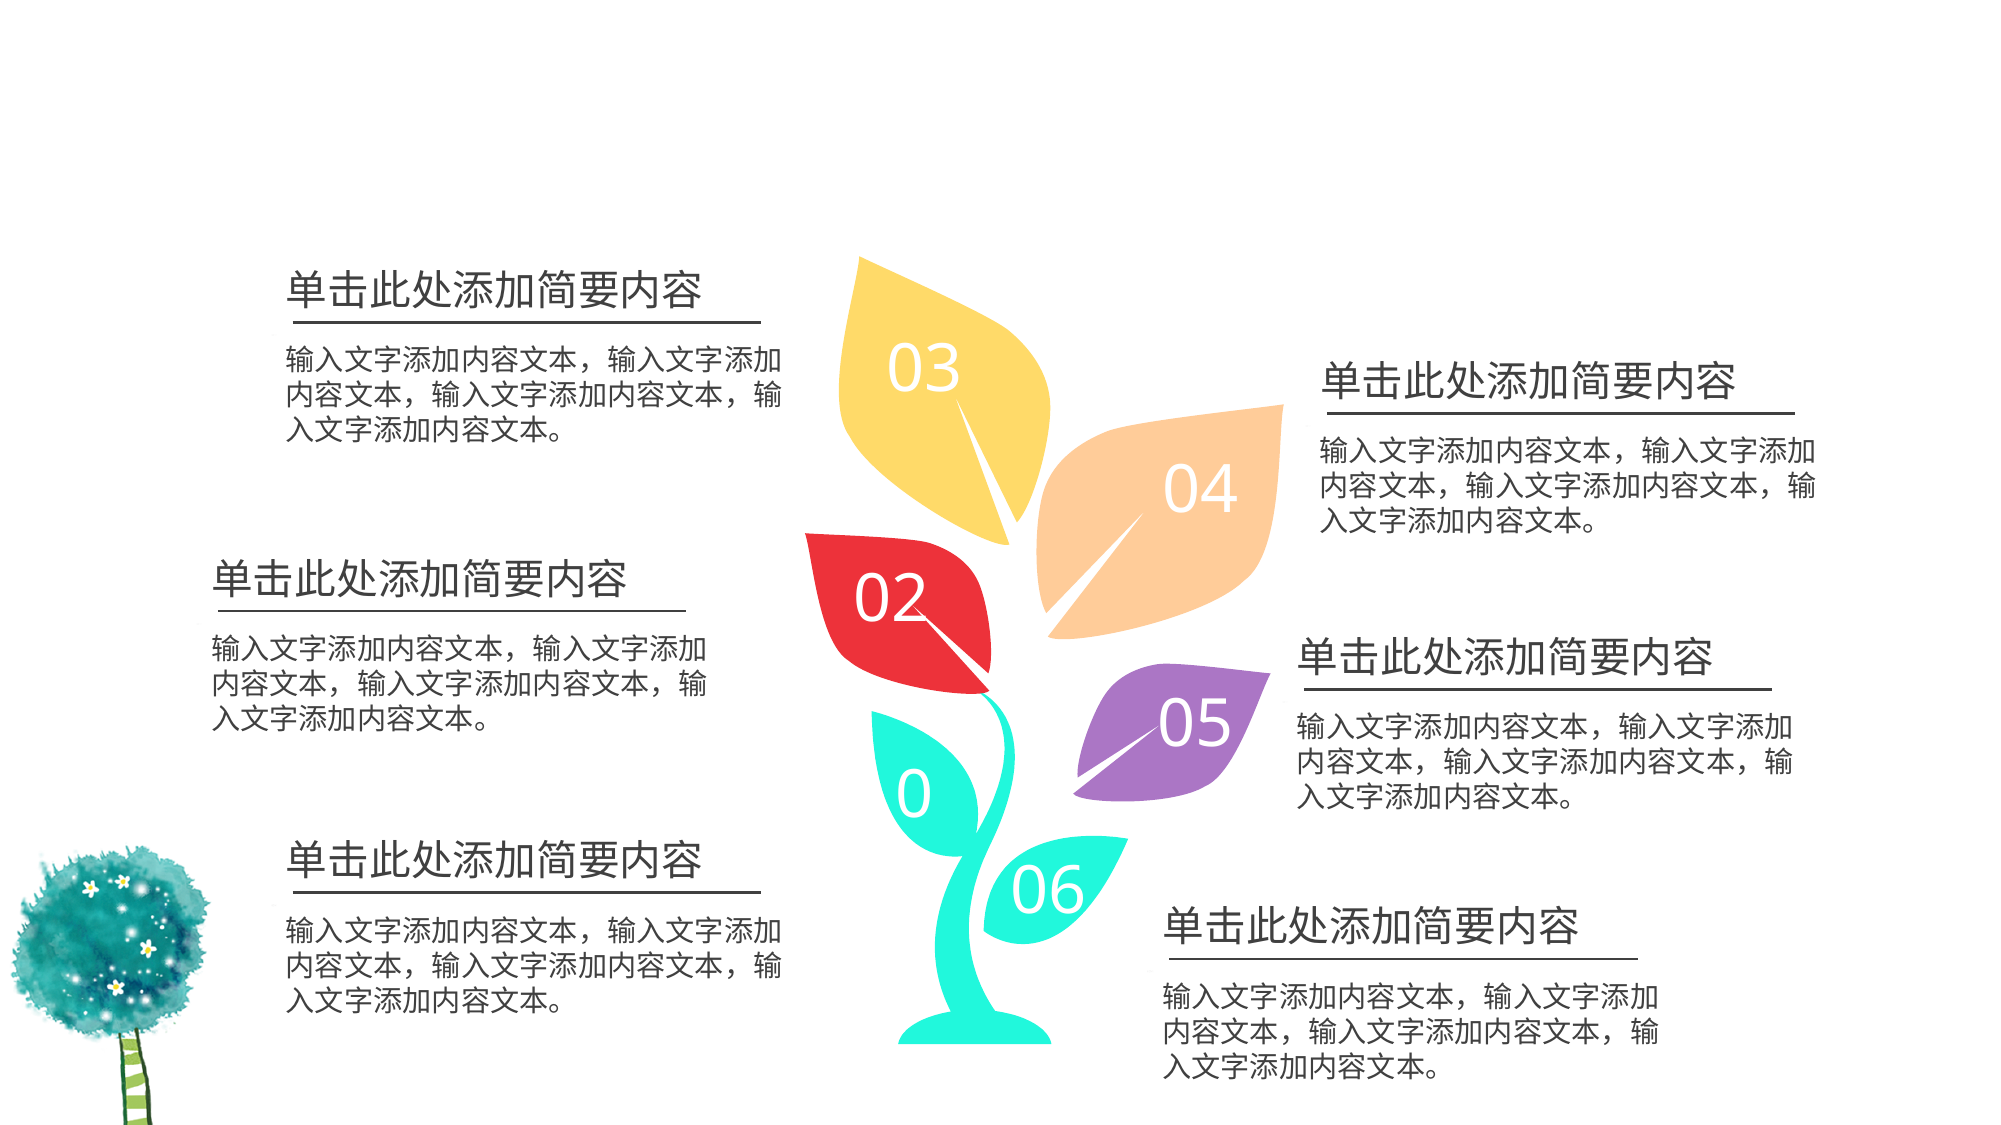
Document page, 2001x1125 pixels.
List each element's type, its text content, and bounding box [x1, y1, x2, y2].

text_box [871, 711, 940, 782]
text_box 单击此处添加简要内容 [196, 545, 756, 610]
text_box 单击此处添加简要内容 [271, 826, 830, 892]
text_box 输入文字添加内容文本，输入文字添加内容文本，输入文字添加内容文本，输入文字添加内容文本。 [1282, 701, 1821, 821]
text_box 输入文字添加内容文本，输入文字添加内容文本，输入文字添加内容文本，输入文字添加内容文本。 [1305, 425, 1844, 545]
text_box 输入文字添加内容文本，输入文字添加内容文本，输入文字添加内容文本，输入文字添加内容文本。 [196, 623, 735, 743]
text_box 06 [995, 839, 1160, 935]
text_box [1077, 663, 1258, 778]
text_box 02 [838, 547, 965, 643]
text_box 03 [871, 317, 1006, 413]
text_box [974, 693, 1015, 889]
text_box 01 [880, 743, 974, 919]
text_box 单击此处添加简要内容 [1305, 347, 1864, 413]
text_box [983, 882, 1057, 945]
text_box [1059, 835, 1129, 839]
text_box 输入文字添加内容文本，输入文字添加内容文本，输入文字添加内容文本，输入文字添加内容文本。 [271, 904, 810, 1025]
text_box 单击此处添加简要内容 [1282, 623, 1841, 688]
text_box [1073, 738, 1226, 802]
picture [0, 718, 215, 1125]
text_box 05 [1143, 672, 1278, 768]
text_box [954, 563, 992, 674]
text_box 输入文字添加内容文本，输入文字添加内容文本，输入文字添加内容文本，输入文字添加内容文本。 [271, 334, 810, 454]
text_box [1036, 404, 1284, 640]
text_box 04 [1147, 438, 1283, 534]
text_box 单击此处添加简要内容 [1147, 892, 1707, 958]
text_box 单击此处添加简要内容 [271, 256, 830, 321]
text_box [898, 919, 1052, 1045]
text_box [838, 256, 1051, 545]
text_box [804, 533, 990, 694]
text_box 输入文字添加内容文本，输入文字添加内容文本，输入文字添加内容文本，输入文字添加内容文本。 [1147, 970, 1687, 1091]
